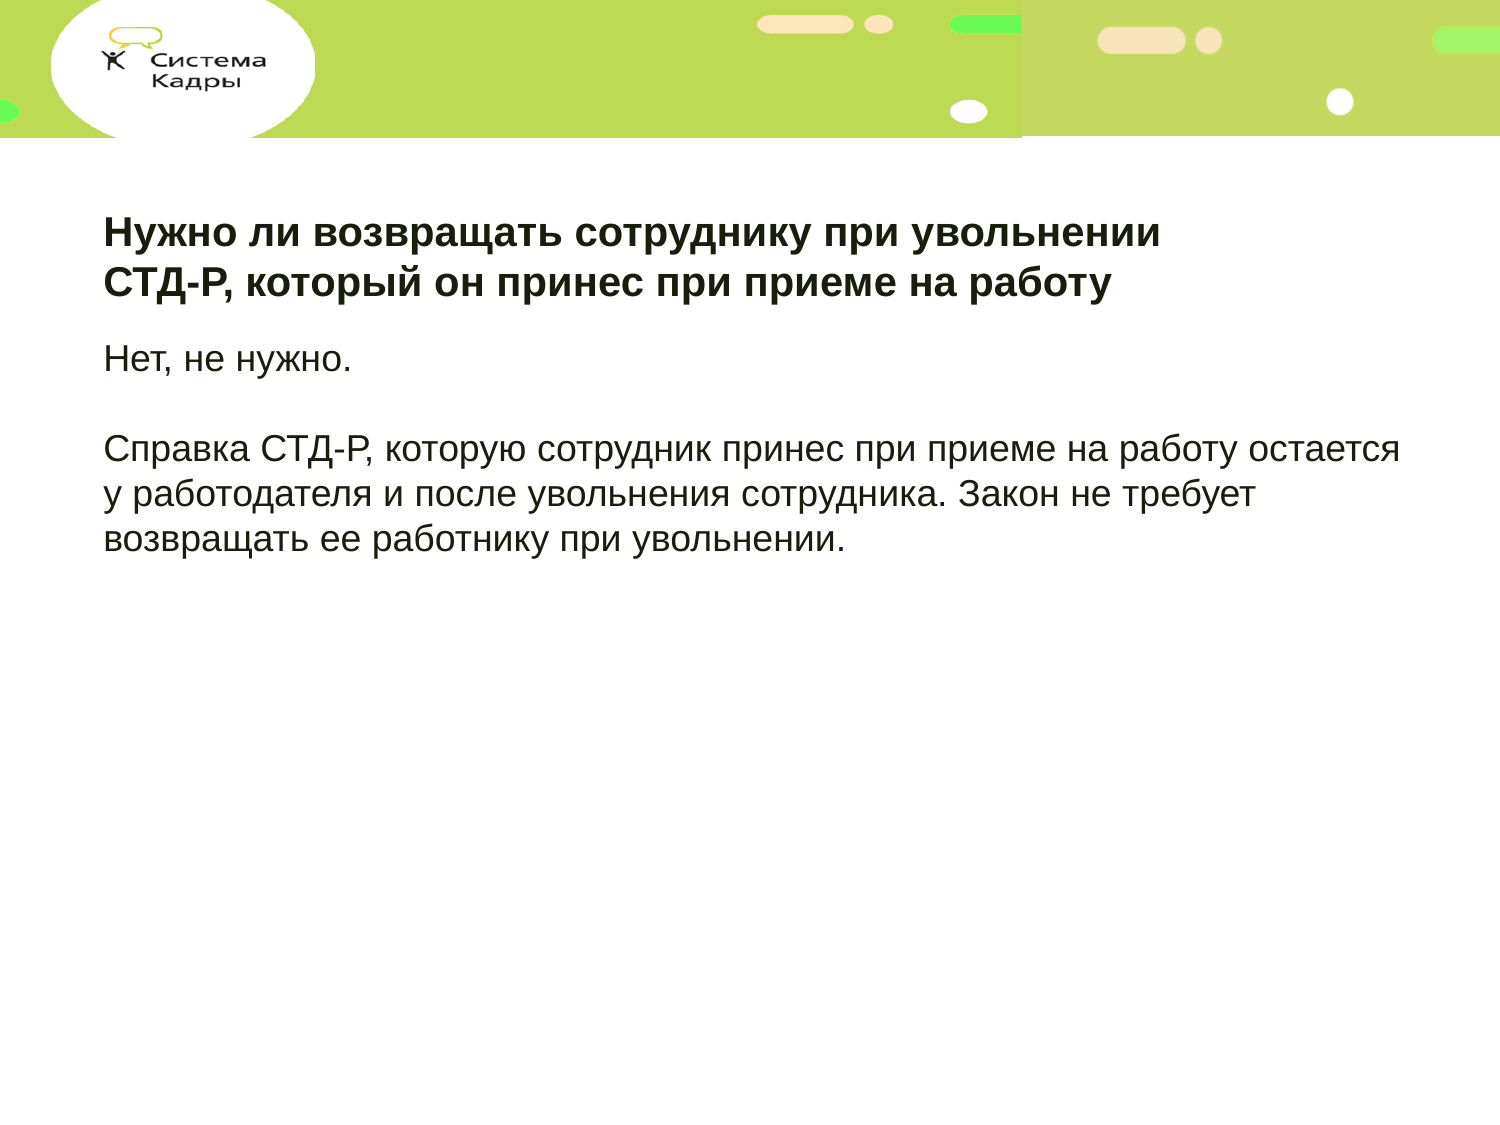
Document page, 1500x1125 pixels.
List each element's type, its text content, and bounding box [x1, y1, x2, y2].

picture [0, 0, 1500, 138]
list Нет, не нужно. Справка СТД-Р, которую сотрудник принес при приеме на работу остается у работодателя и после увольнения сотрудника. Закон не требует возвращать ее работнику при увольнении. [88, 326, 1424, 1012]
title Нужно ли возвращать сотруднику при увольнении СТД-Р, который он принес при приеме на работу [88, 196, 1235, 326]
